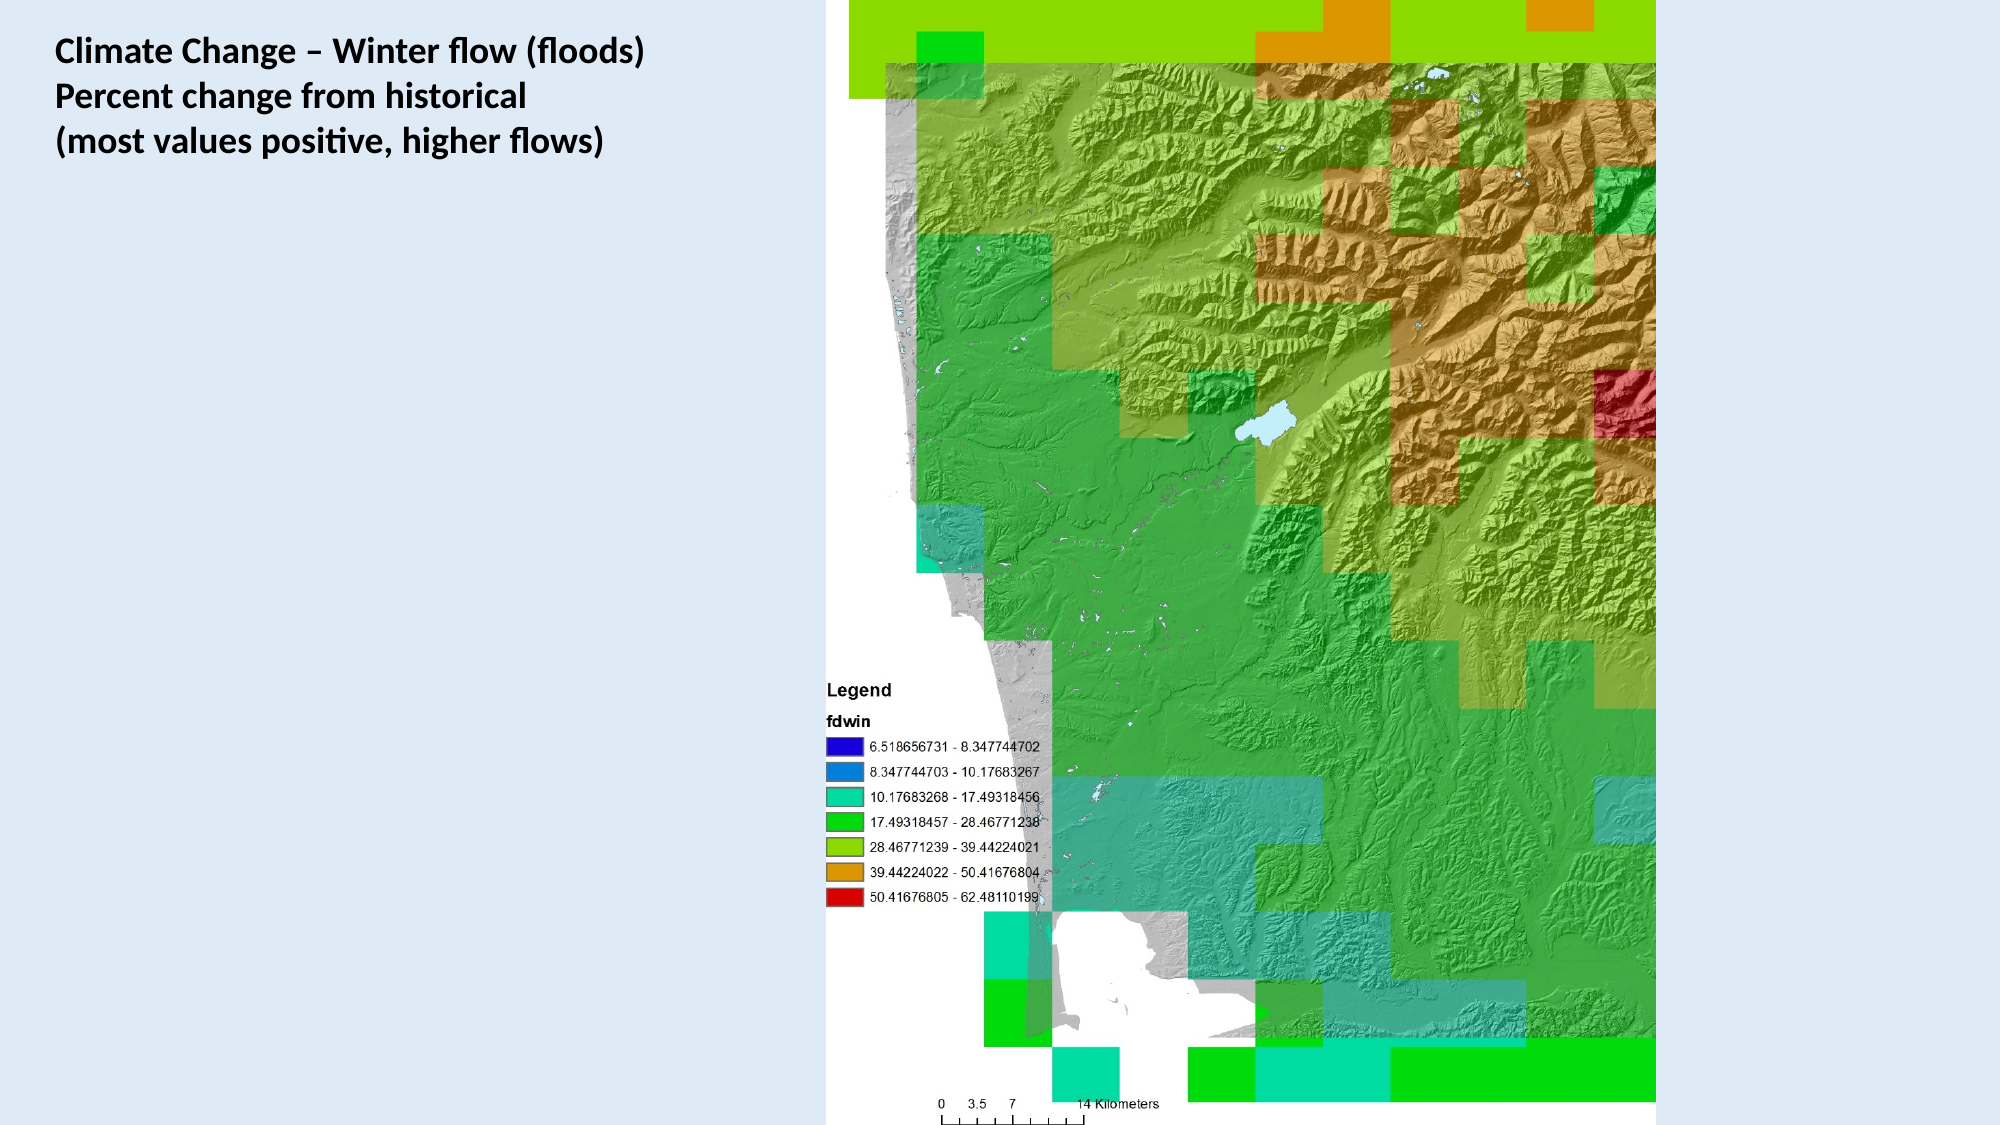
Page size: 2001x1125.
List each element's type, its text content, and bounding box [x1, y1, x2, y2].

picture [826, 0, 1656, 1125]
text_box Climate Change – Winter flow (floods) Percent change from historical (most values positive, higher flows) [40, 18, 661, 169]
